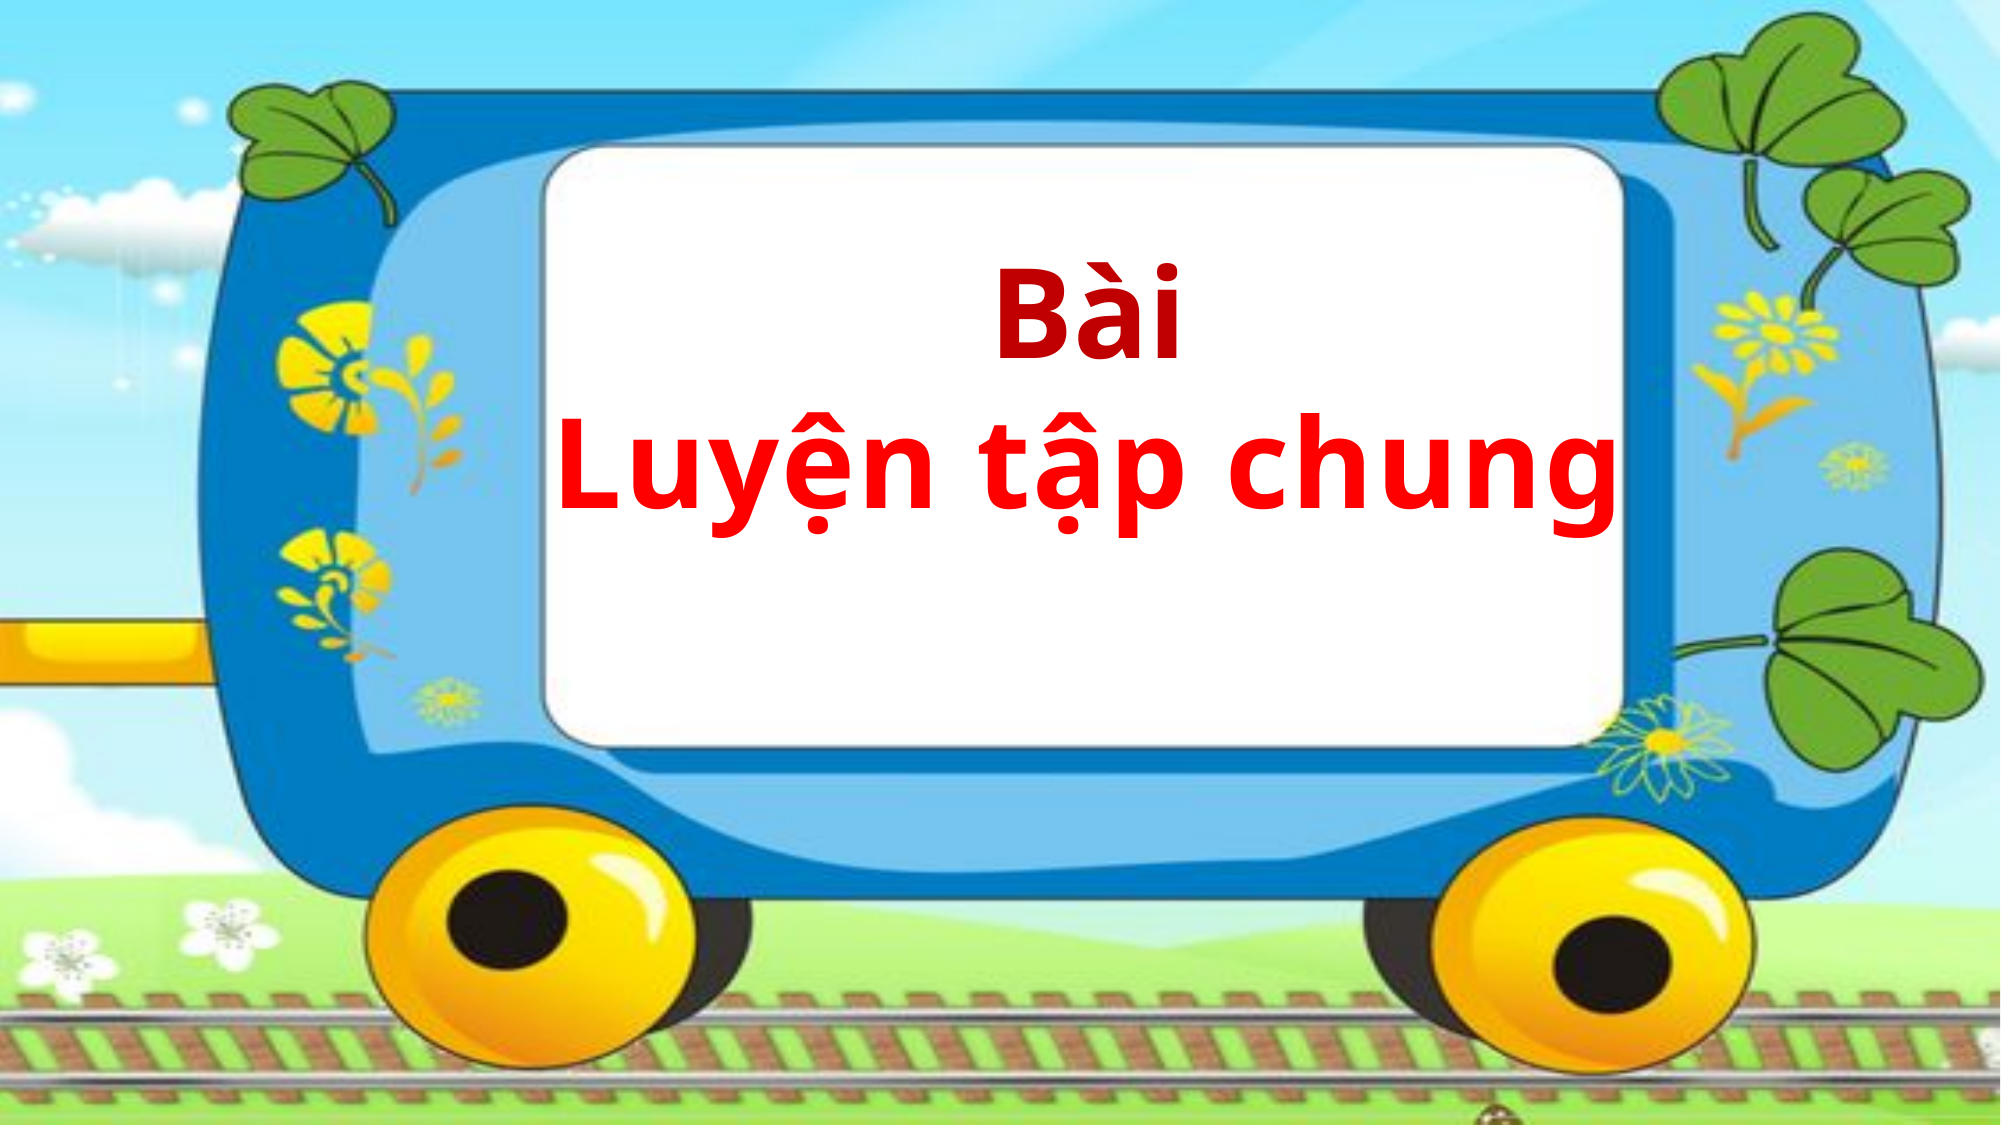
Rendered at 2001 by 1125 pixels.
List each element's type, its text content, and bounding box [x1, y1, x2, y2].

text_box Bài Luyện tập chung [512, 226, 1665, 542]
picture [0, 0, 2001, 1125]
